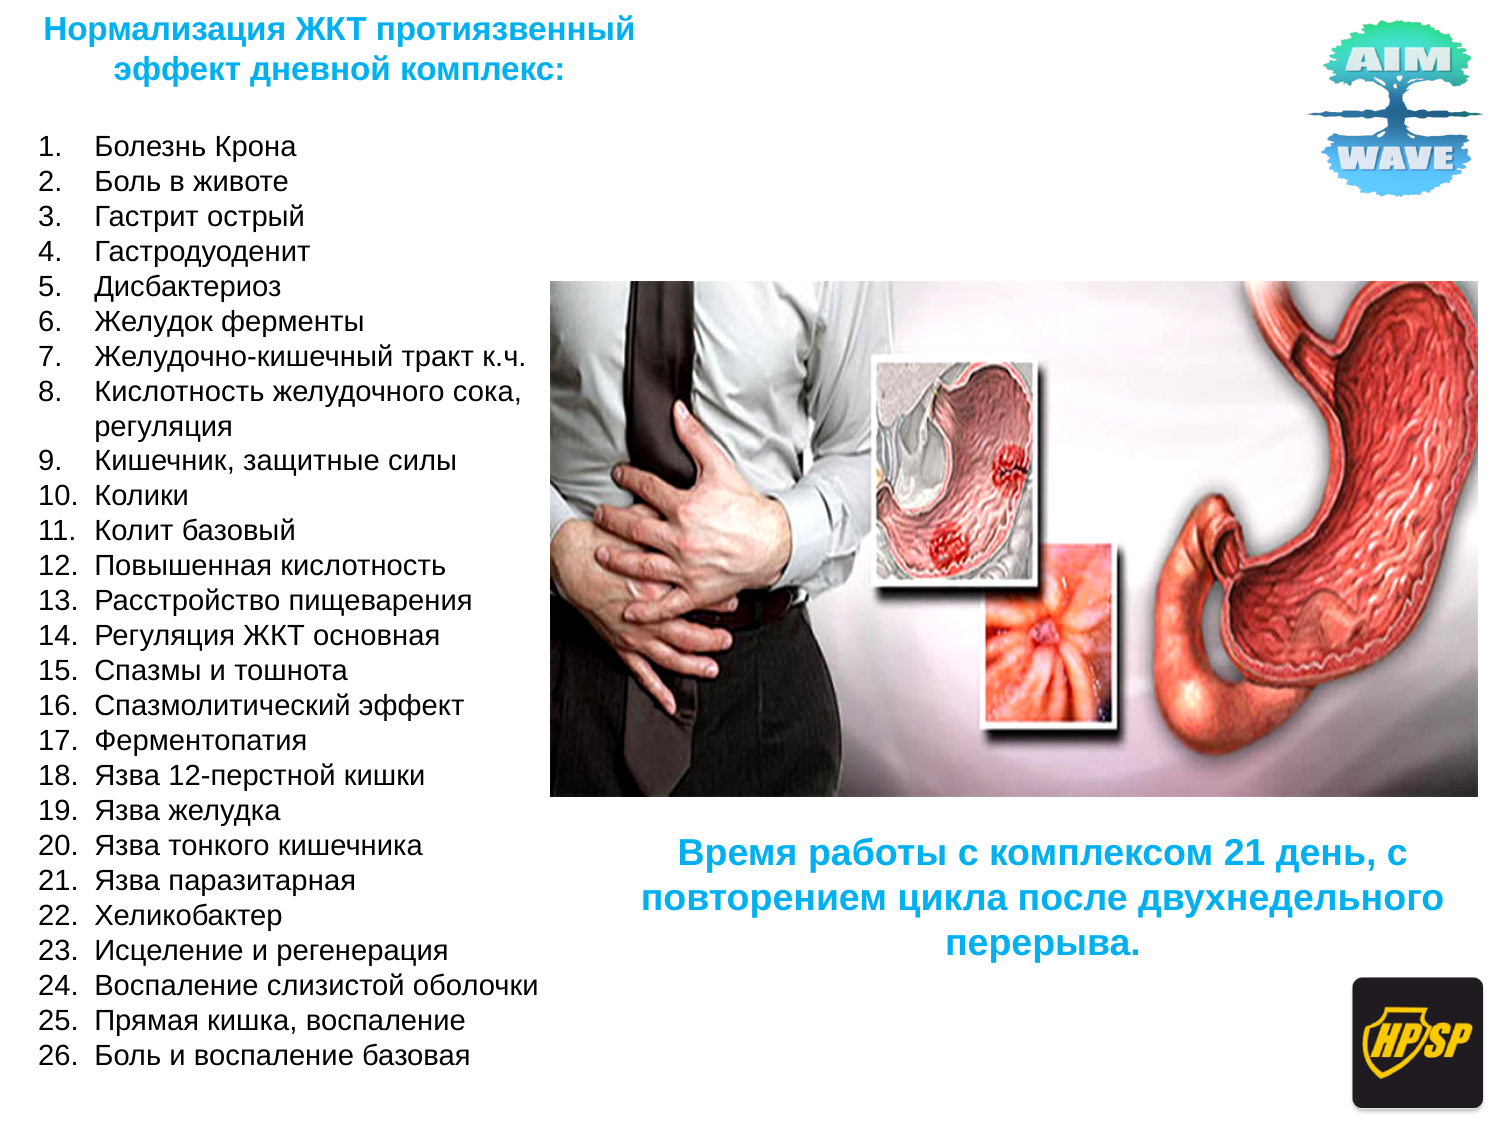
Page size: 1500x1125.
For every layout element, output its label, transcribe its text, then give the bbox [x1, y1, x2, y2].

picture [550, 280, 1479, 798]
text_box Время работы с комплексом 21 день, с повторением цикла после двухнедельного перерыва. [621, 820, 1465, 970]
text_box Нормализация ЖКТ протиязвенный эффект дневной комплекс: Болезнь Крона Боль в животе Гастрит острый Гастродуоденит Дисбактериоз Желудок ферменты Желудочно-кишечный тракт к.ч. Кислотность желудочного сока, регуляция Кишечник, защитные силы Колики Колит базовый Повышенная кислотность Расстройство пищеварения Регуляция ЖКТ основная Спазмы и тошнота Спазмолитический эффект Ферментопатия Язва 12-перстной кишки Язва желудка Язва тонкого кишечника Язва паразитарная Хеликобактер Исцеление и регенерация Воспаление слизистой оболочки Прямая кишка, воспаление Боль и воспаление базовая [23, 0, 657, 1079]
picture [1335, 960, 1500, 1125]
picture [1295, 0, 1500, 247]
